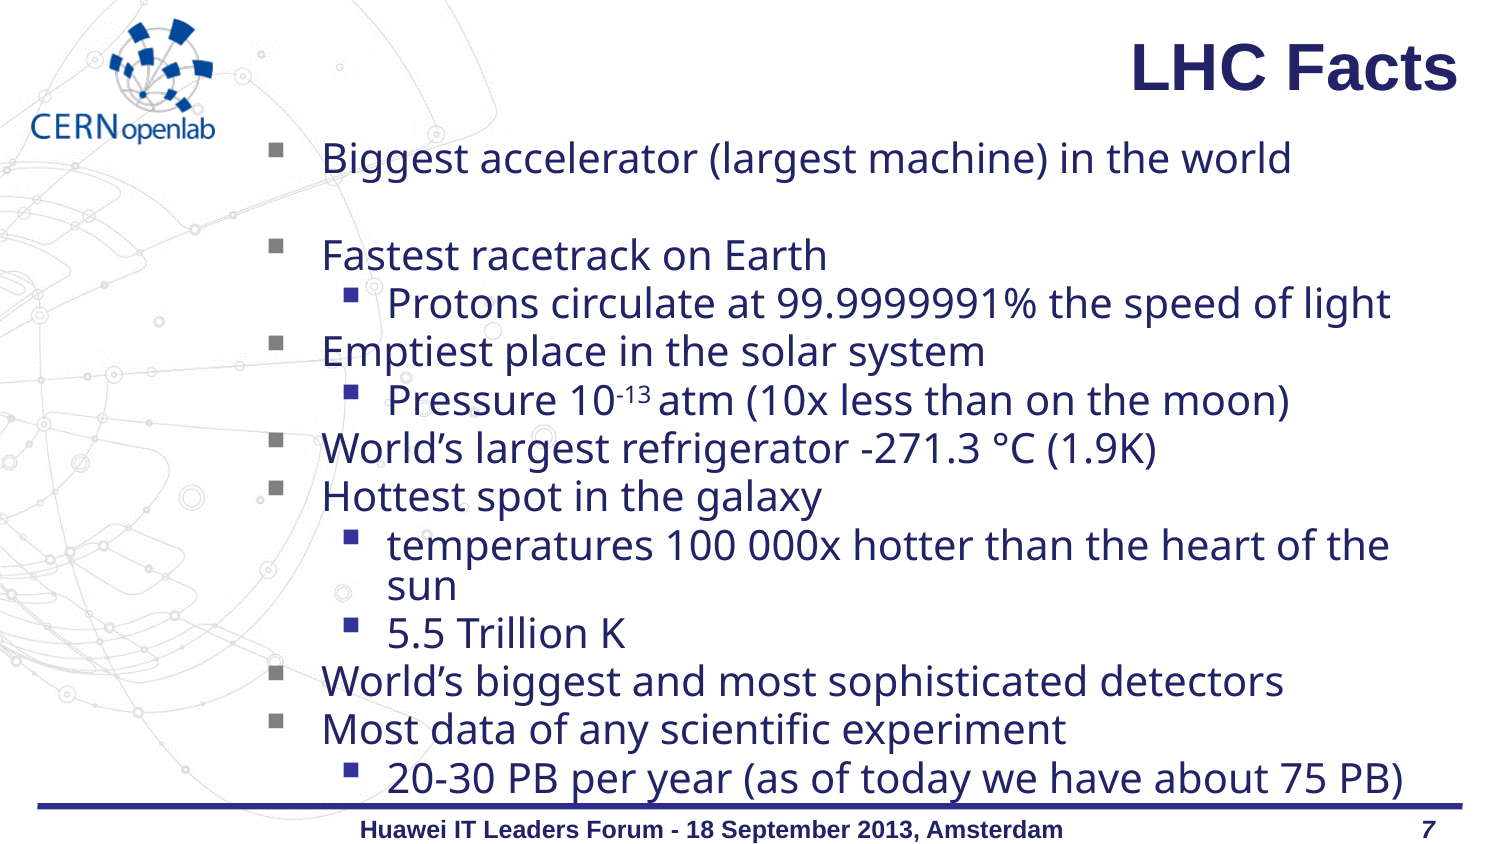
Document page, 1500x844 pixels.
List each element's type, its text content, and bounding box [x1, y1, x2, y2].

text_box Biggest accelerator (largest machine) in the world Fastest racetrack on Earth Protons circulate at 99.9999991% the speed of light Emptiest place in the solar system Pressure 10-13 atm (10x less than on the moon) World’s largest refrigerator -271.3 °C (1.9K) Hottest spot in the galaxy temperatures 100 000x hotter than the heart of the sun 5.5 Trillion K World’s biggest and most sophisticated detectors Most data of any scientific experiment 20-30 PB per year (as of today we have about 75 PB) [249, 134, 1450, 704]
picture [0, 0, 571, 844]
title LHC Facts [224, 27, 1476, 100]
slide_number 7 [1287, 806, 1451, 844]
footer Huawei IT Leaders Forum - 18 September 2013, Amsterdam [149, 806, 1276, 844]
